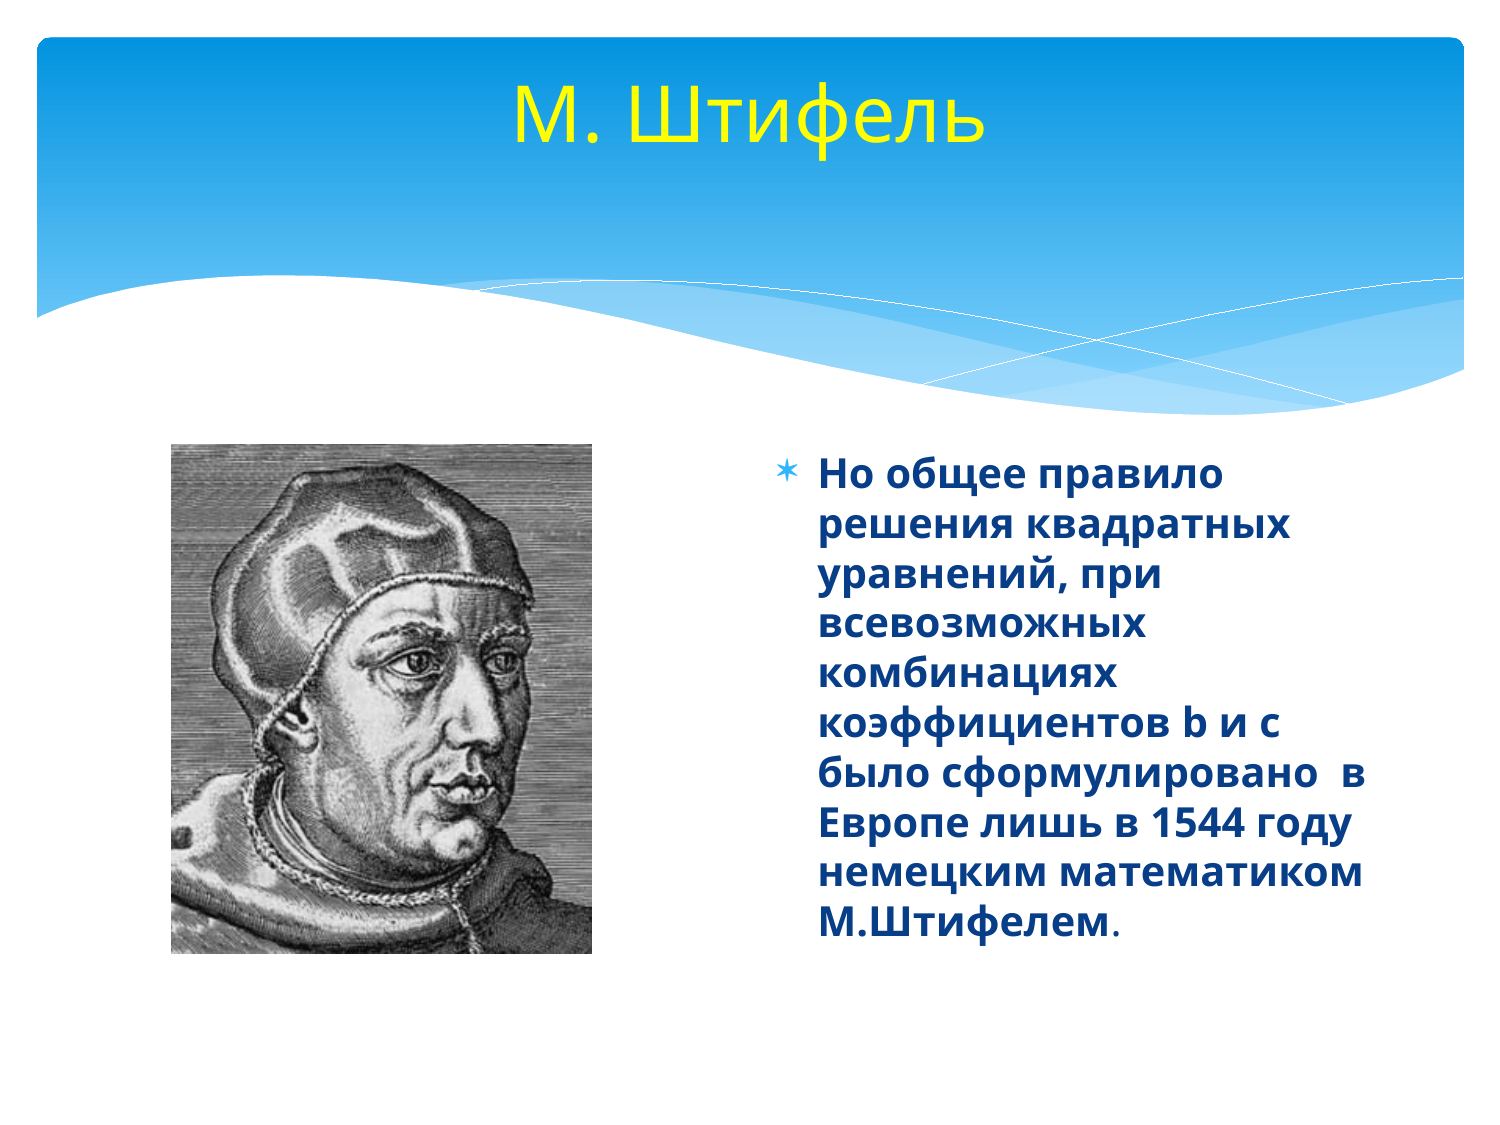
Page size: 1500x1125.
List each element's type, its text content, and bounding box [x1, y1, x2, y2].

picture [170, 444, 592, 954]
title М. Штифель [75, 55, 1425, 261]
list Но общее правило решения квадратных уравнений, при всевозможных комбинациях коэффициентов b и c было сформулировано в Европе лишь в 1544 году немецким математиком М.Штифелем. [761, 439, 1389, 1005]
